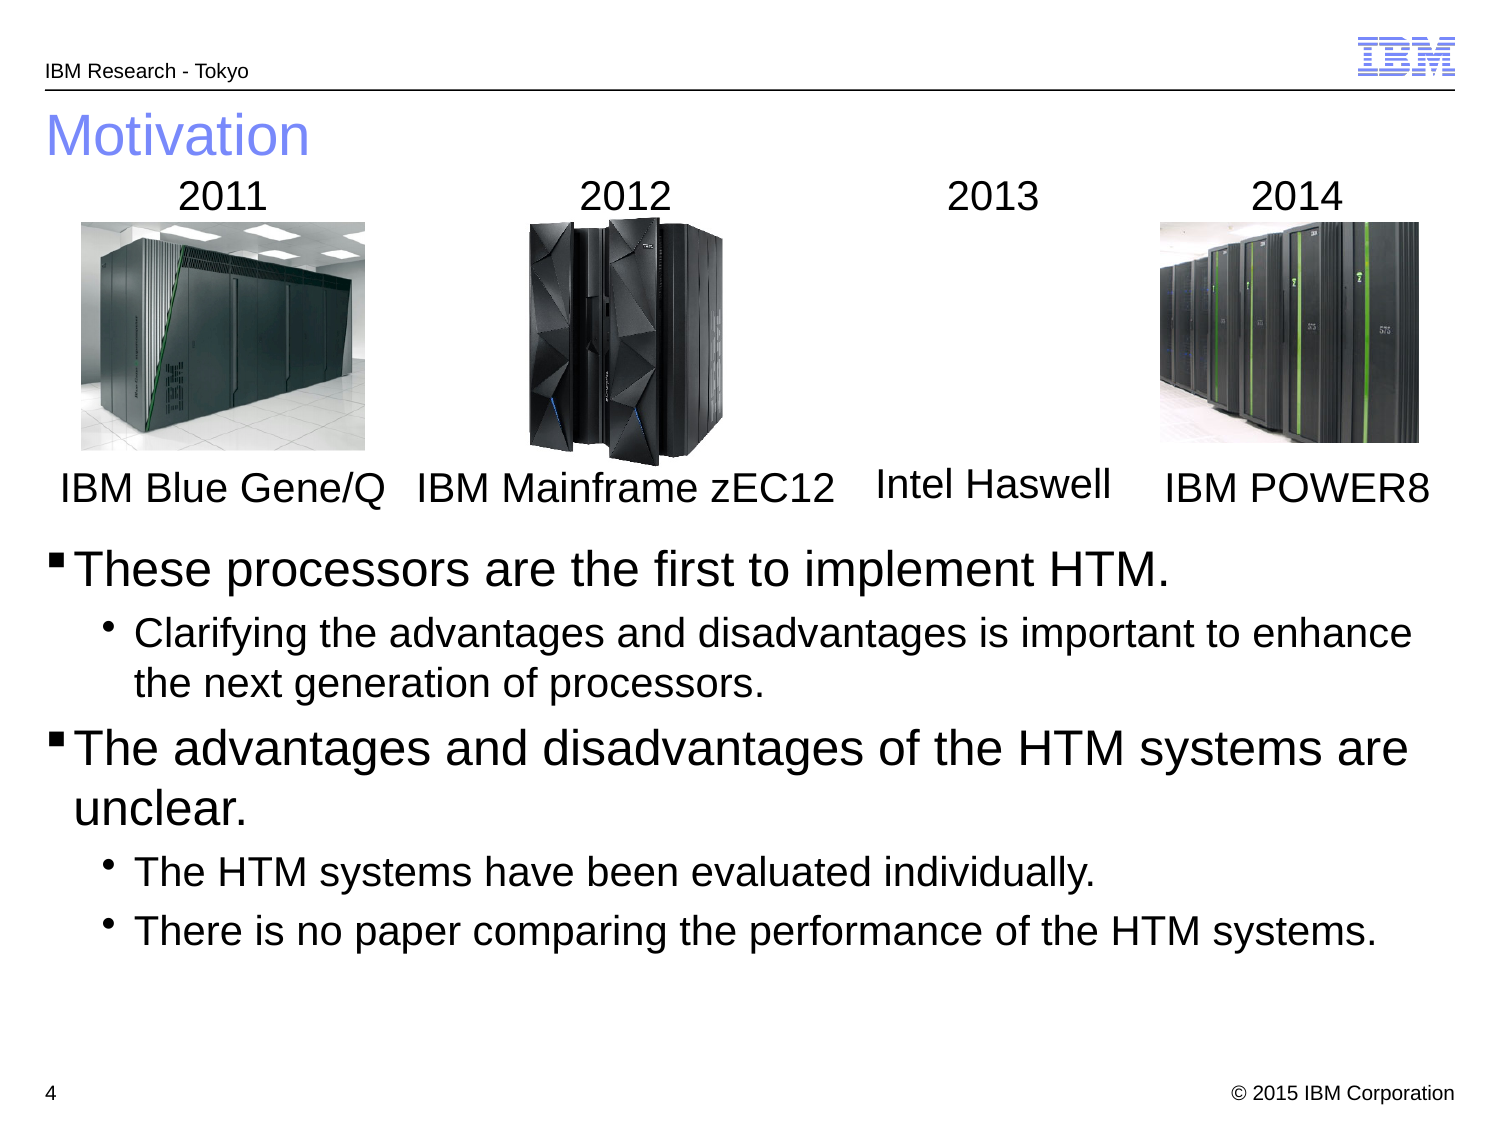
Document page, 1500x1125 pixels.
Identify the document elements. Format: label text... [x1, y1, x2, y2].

text_box 2013 [932, 161, 1055, 227]
text_box 2014 [1236, 161, 1359, 222]
picture [81, 222, 365, 452]
text_box IBM Blue Gene/Q [41, 453, 395, 519]
text_box IBM POWER8 [1149, 453, 1446, 519]
picture [1358, 37, 1455, 76]
text_box Intel Haswell [860, 449, 1127, 515]
picture [525, 211, 727, 471]
text_box IBM Mainframe zEC12 [395, 453, 857, 519]
title Motivation [29, 97, 1455, 203]
picture [1160, 222, 1419, 443]
list These processors are the first to implement HTM. Clarifying the advantages and disadvantages is important to enhance the next generation of processors. The advantages and disadvantages of the HTM systems are unclear. The HTM systems have been evaluated individually. There is no paper comparing the performance of the HTM systems. [29, 529, 1447, 1047]
slide_number 4 [29, 1072, 91, 1103]
text_box 2011 [163, 161, 283, 222]
text_box 2012 [564, 161, 688, 211]
